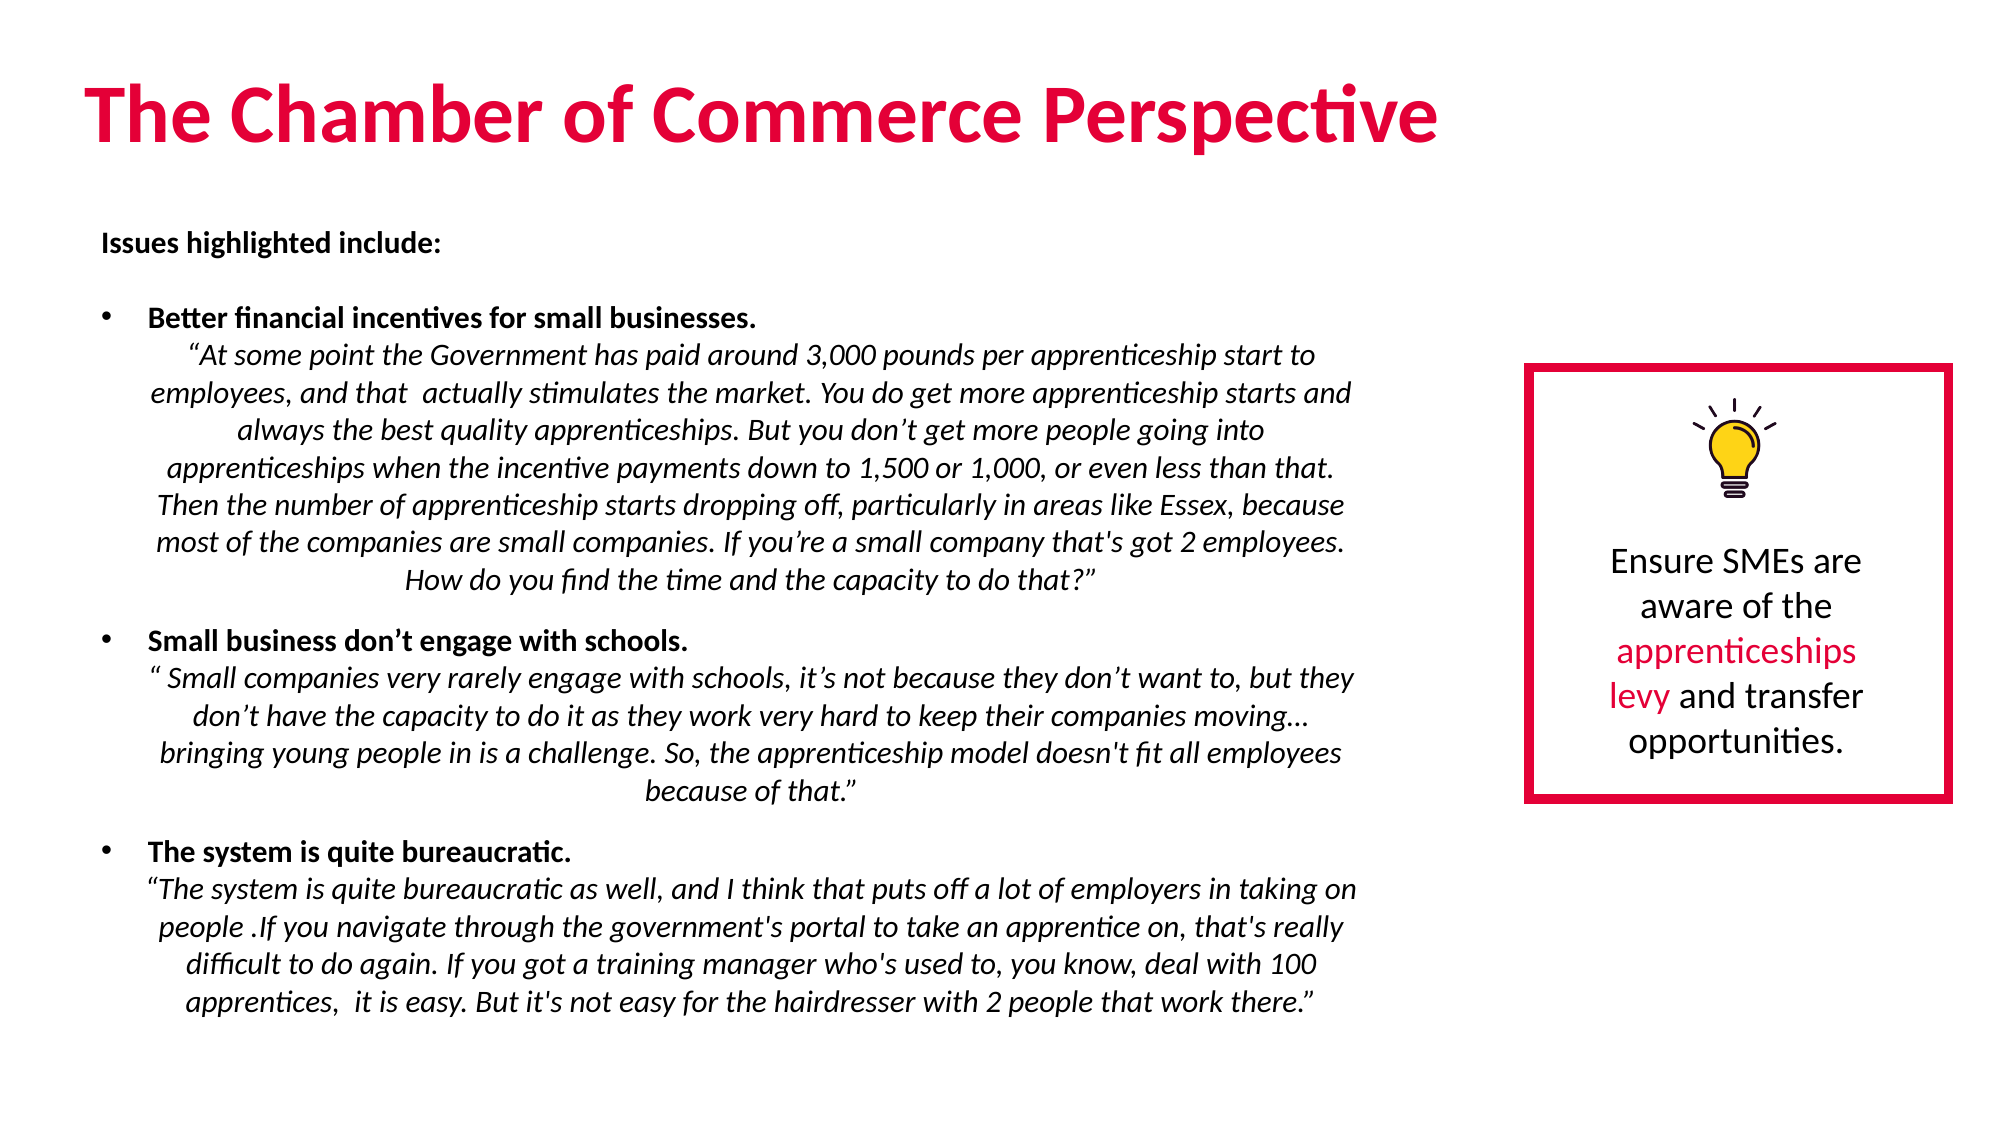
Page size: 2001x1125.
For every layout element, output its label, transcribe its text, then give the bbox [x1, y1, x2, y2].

text_box Issues highlighted include: Better financial incentives for small businesses. “At some point the Government has paid around 3,000 pounds per apprenticeship start to employees, and that actually stimulates the market. You do get more apprenticeship starts and always the best quality apprenticeships. But you don’t get more people going into apprenticeships when the incentive payments down to 1,500 or 1,000, or even less than that. Then the number of apprenticeship starts dropping off, particularly in areas like Essex, because most of the companies are small companies. If you’re a small company that's got 2 employees. How do you find the time and the capacity to do that?” Small business don’t engage with schools. “ Small companies very rarely engage with schools, it’s not because they don’t want to, but they don’t have the capacity to do it as they work very hard to keep their companies moving… bringing young people in is a challenge. So, the apprenticeship model doesn't fit all employees because of that.” The system is quite bureaucratic. “The system is quite bureaucratic as well, and I think that puts off a lot of employers in taking on people .If you navigate through the government's portal to take an apprentice on, that's really difficult to do again. If you got a training manager who's used to, you know, deal with 100 apprentices, it is easy. But it's not easy for the hairdresser with 2 people that work there.” [100, 222, 1365, 1090]
picture [1684, 397, 1785, 498]
text_box [1528, 367, 1949, 800]
text_box The Chamber of Commerce Perspective [84, 59, 1753, 176]
text_box Ensure SMEs are aware of the apprenticeships levy and transfer opportunities. [1550, 528, 1885, 769]
